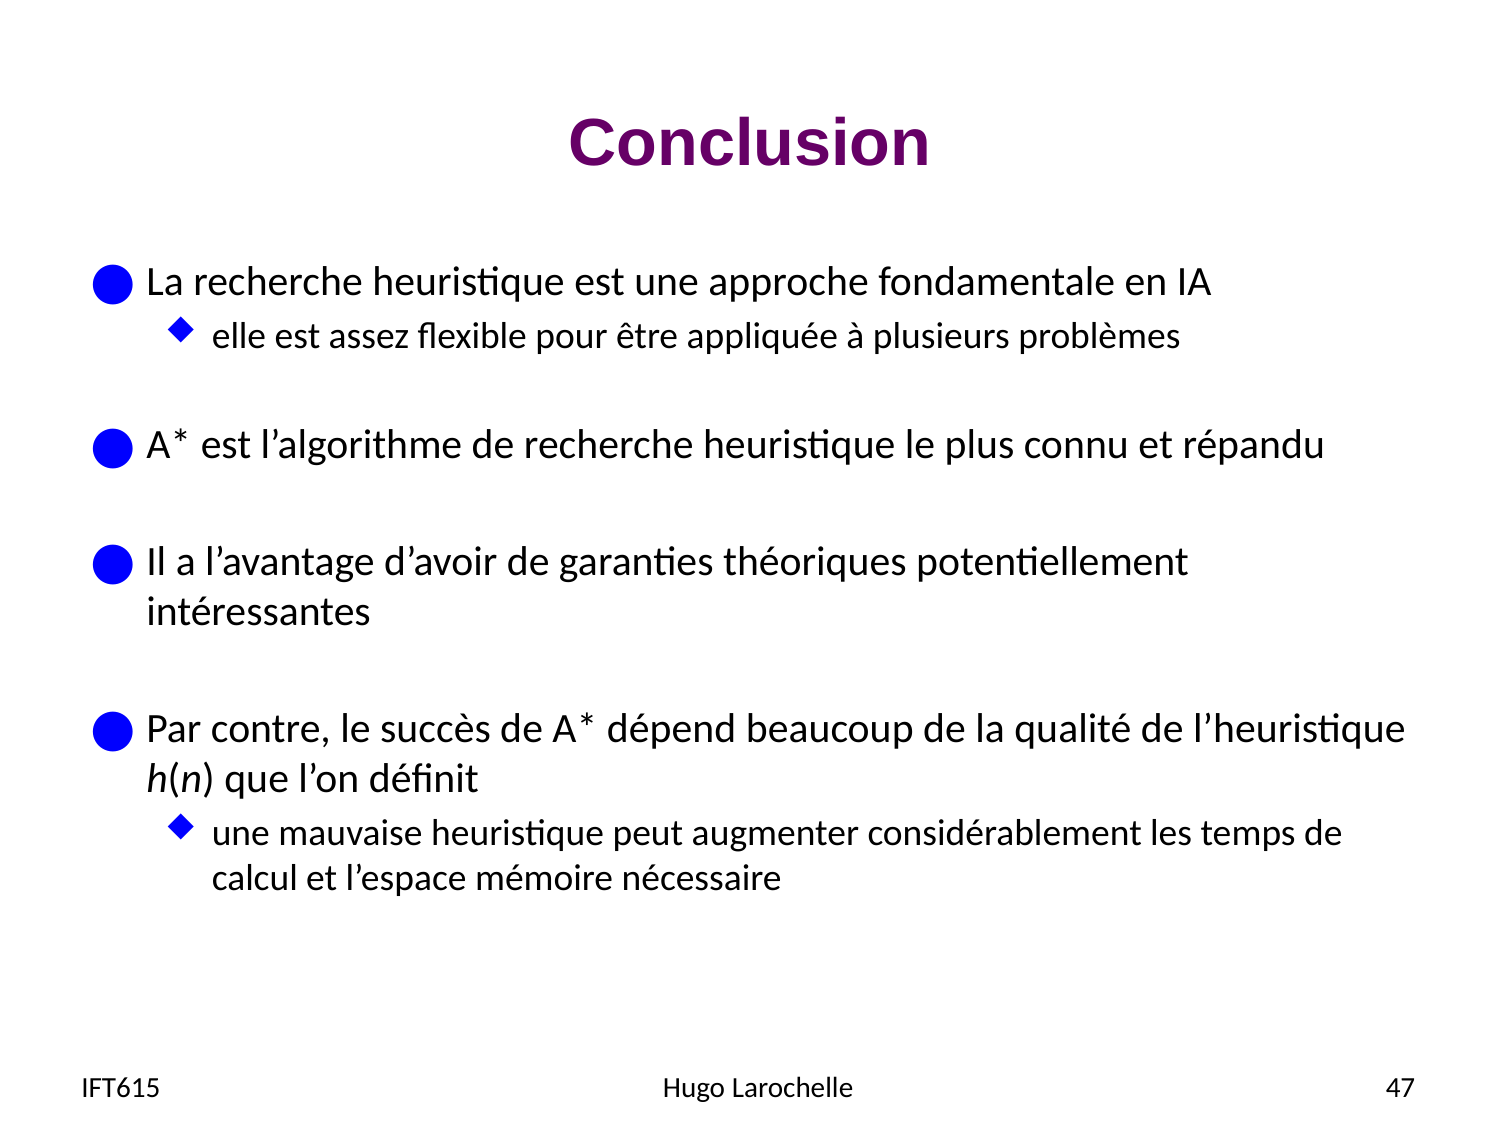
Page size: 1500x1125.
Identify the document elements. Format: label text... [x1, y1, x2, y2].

footer Hugo Larochelle [520, 1056, 996, 1117]
slide_number IFT615 [66, 1056, 356, 1117]
title Conclusion [75, 45, 1425, 233]
list La recherche heuristique est une approche fondamentale en IA elle est assez flexible pour être appliquée à plusieurs problèmes A* est l’algorithme de recherche heuristique le plus connu et répandu Il a l’avantage d’avoir de garanties théoriques potentiellement intéressantes Par contre, le succès de A* dépend beaucoup de la qualité de l’heuristique h(n) que l’on définit une mauvaise heuristique peut augmenter considérablement les temps de calcul et l’espace mémoire nécessaire [75, 246, 1425, 989]
slide_number 47 [1080, 1056, 1431, 1117]
